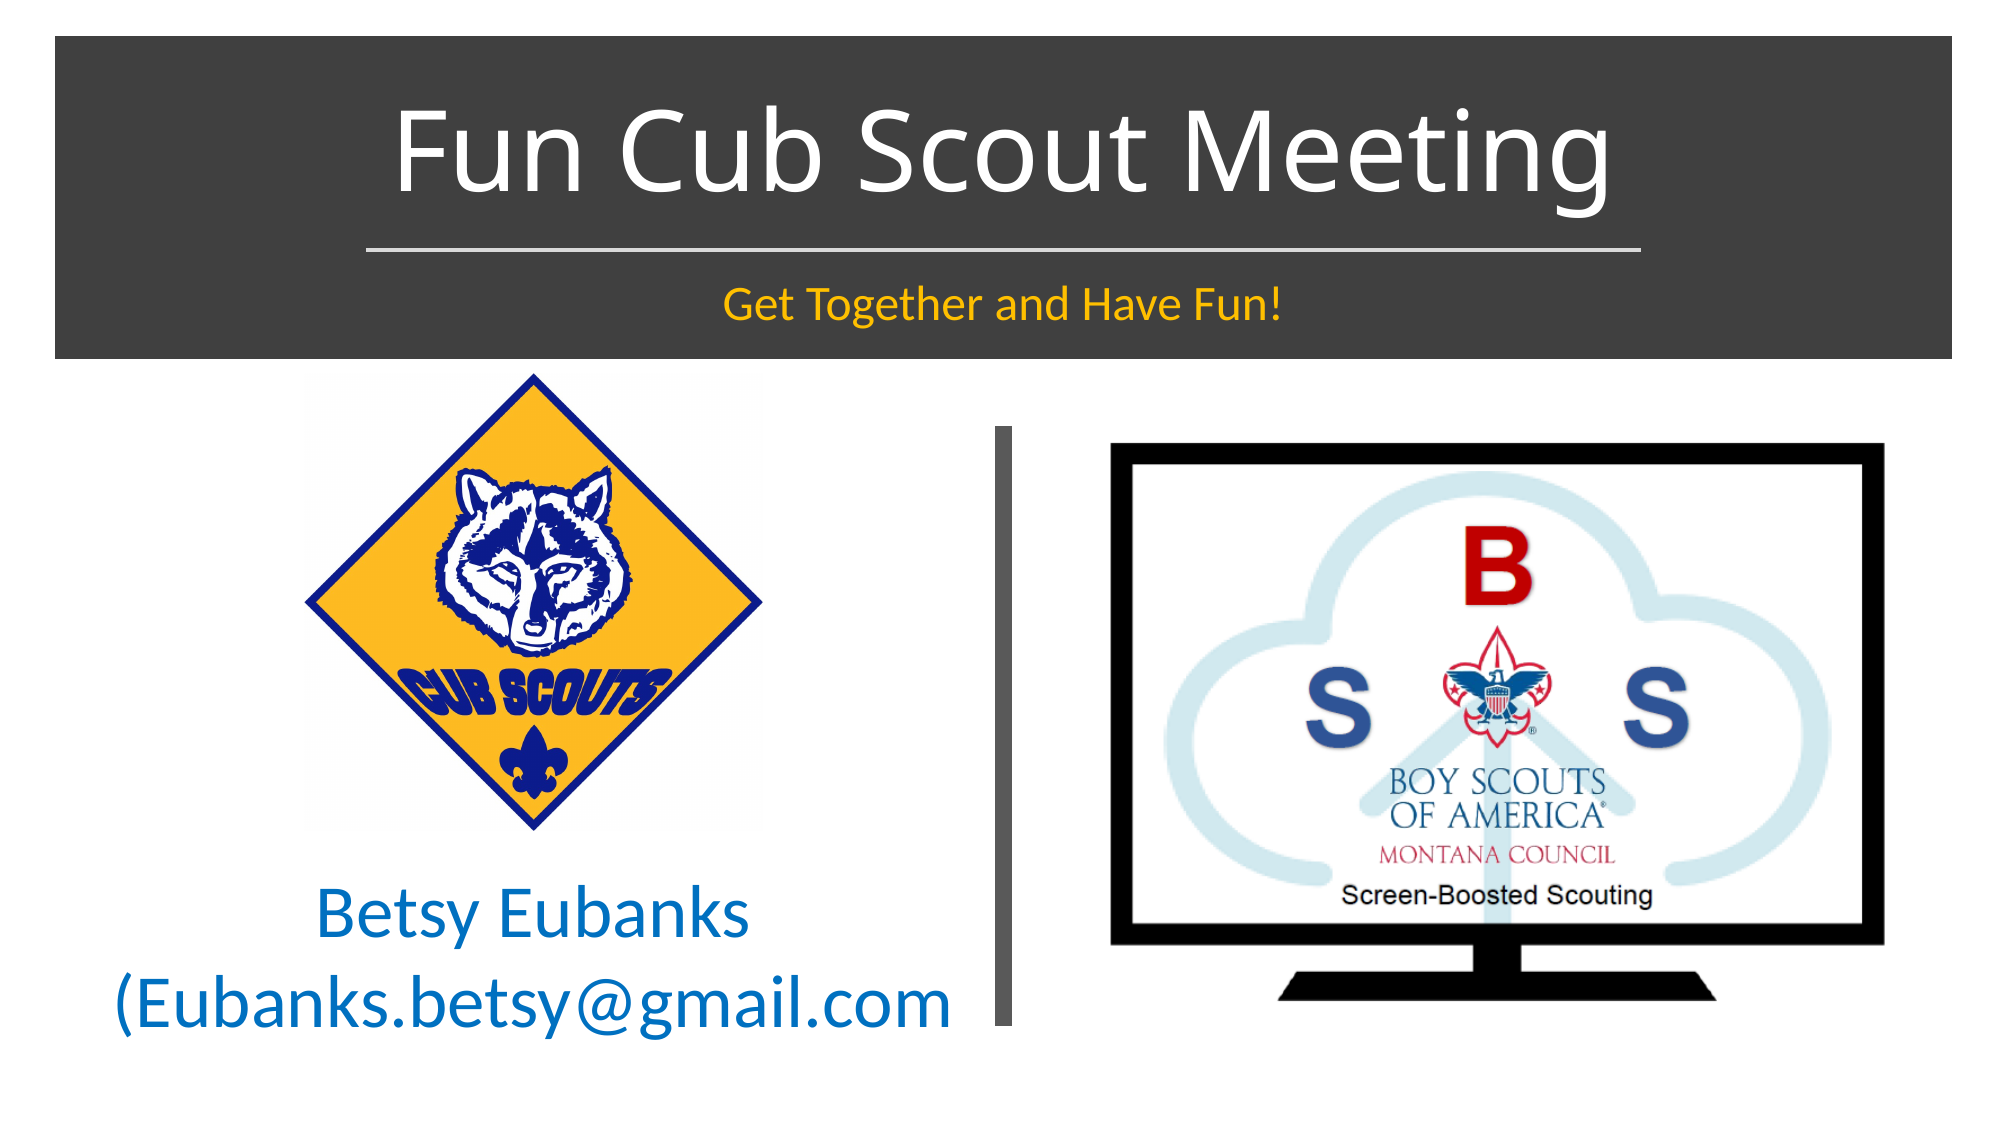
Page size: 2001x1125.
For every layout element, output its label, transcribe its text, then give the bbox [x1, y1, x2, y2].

subtitle Get Together and Have Fun! [253, 269, 1754, 339]
picture [304, 373, 763, 831]
text_box [64, 45, 1942, 350]
title Fun Cub Scout Meeting [89, 71, 1917, 224]
text_box Betsy Eubanks (Eubanks.betsy@gmail.com [79, 855, 987, 1050]
picture [1086, 398, 1923, 1054]
